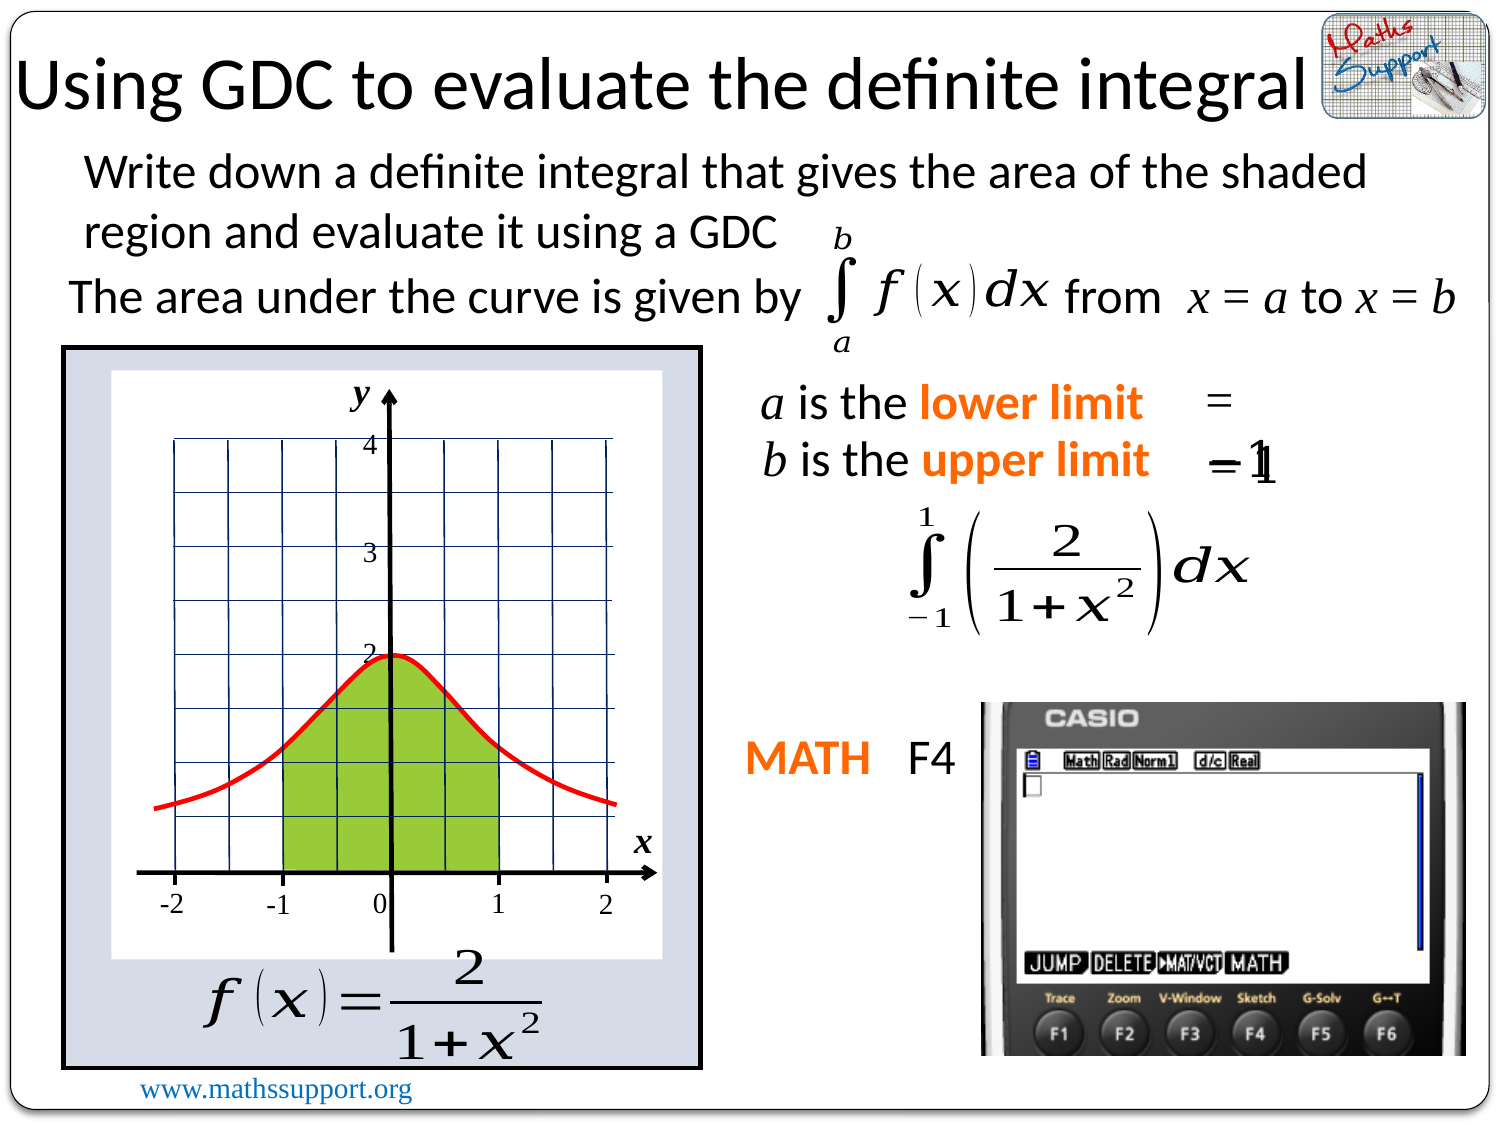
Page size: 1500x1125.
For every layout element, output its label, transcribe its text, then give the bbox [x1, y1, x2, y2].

text_box The area under the curve is given by from x = a to x = b [53, 256, 1484, 331]
text_box [1322, 11, 1486, 126]
text_box MATH [744, 717, 892, 792]
text_box [130, 1077, 414, 1113]
text_box F4 [892, 717, 975, 792]
text_box b is the upper limit [762, 418, 1190, 494]
text_box Using GDC to evaluate the definite integral [0, 27, 1338, 132]
text_box = −1 [1190, 360, 1329, 496]
text_box = 1 [1195, 425, 1334, 501]
picture [980, 702, 1466, 1056]
text_box a is the lower limit [760, 361, 1190, 437]
text_box Write down a definite integral that gives the area of the shaded region and evaluate it using a GDC [68, 130, 1407, 256]
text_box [63, 347, 701, 1069]
